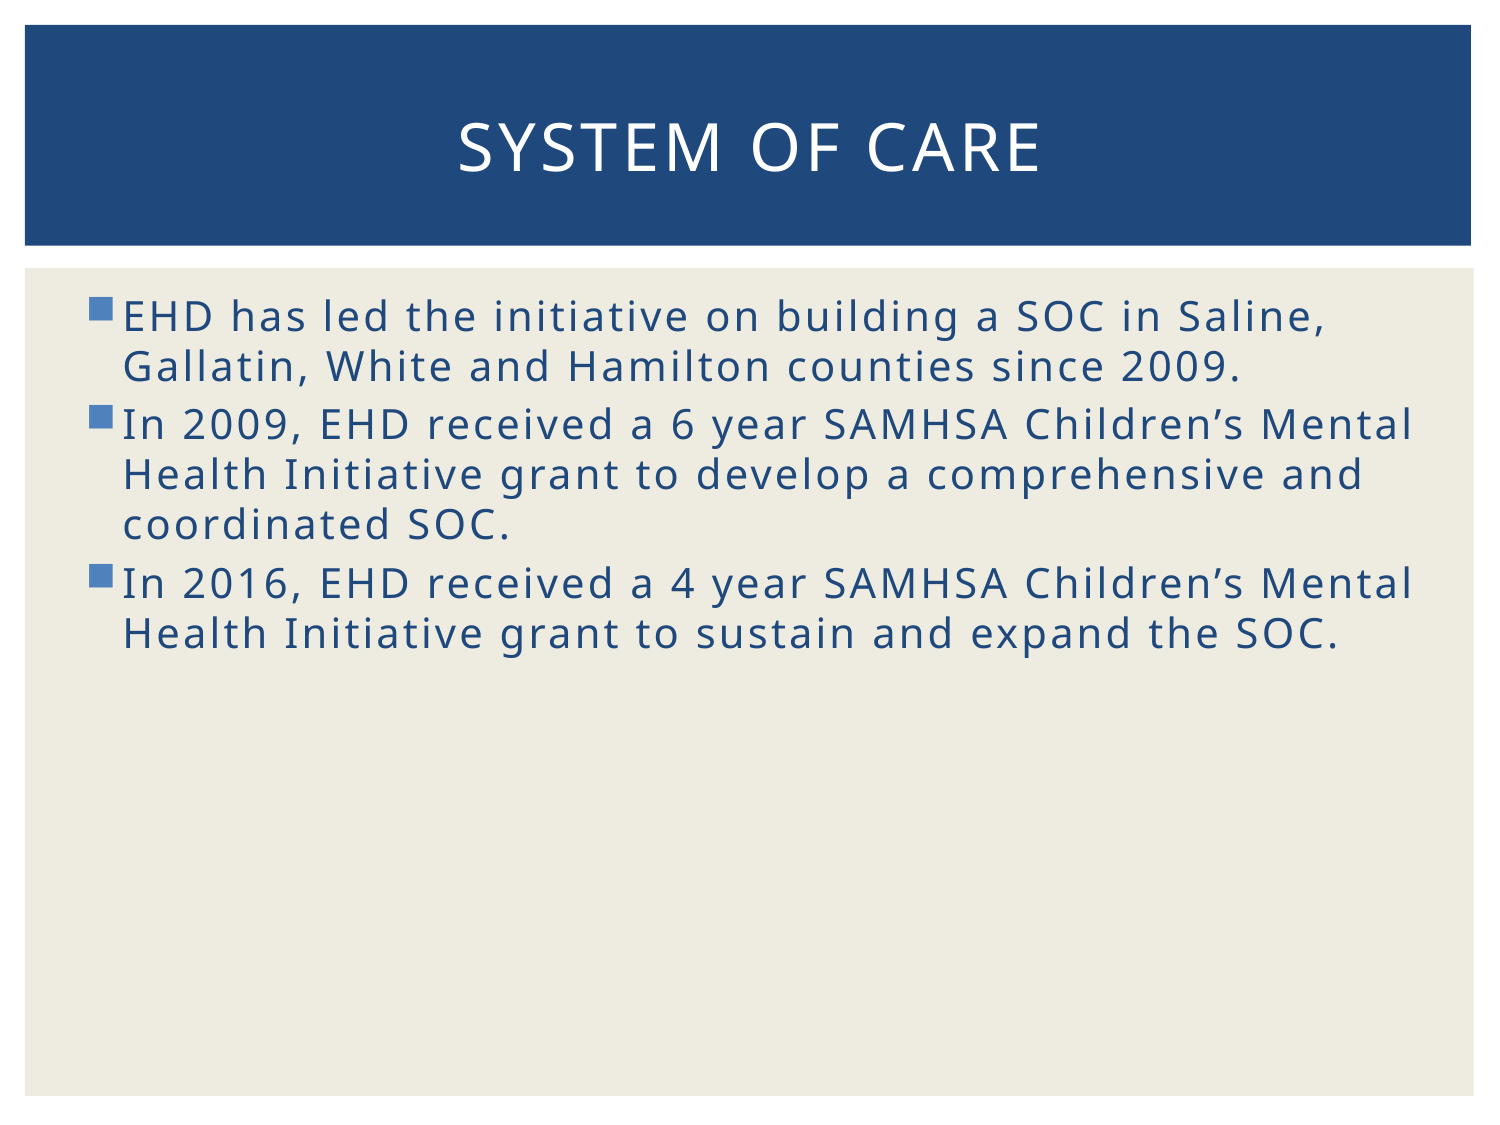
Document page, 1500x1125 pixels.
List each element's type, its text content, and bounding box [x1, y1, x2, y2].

title System of Care [62, 58, 1438, 232]
list EHD has led the initiative on building a SOC in Saline, Gallatin, White and Hamilton counties since 2009. In 2009, EHD received a 6 year SAMHSA Children’s Mental Health Initiative grant to develop a comprehensive and coordinated SOC. In 2016, EHD received a 4 year SAMHSA Children’s Mental Health Initiative grant to sustain and expand the SOC. [62, 281, 1442, 1005]
